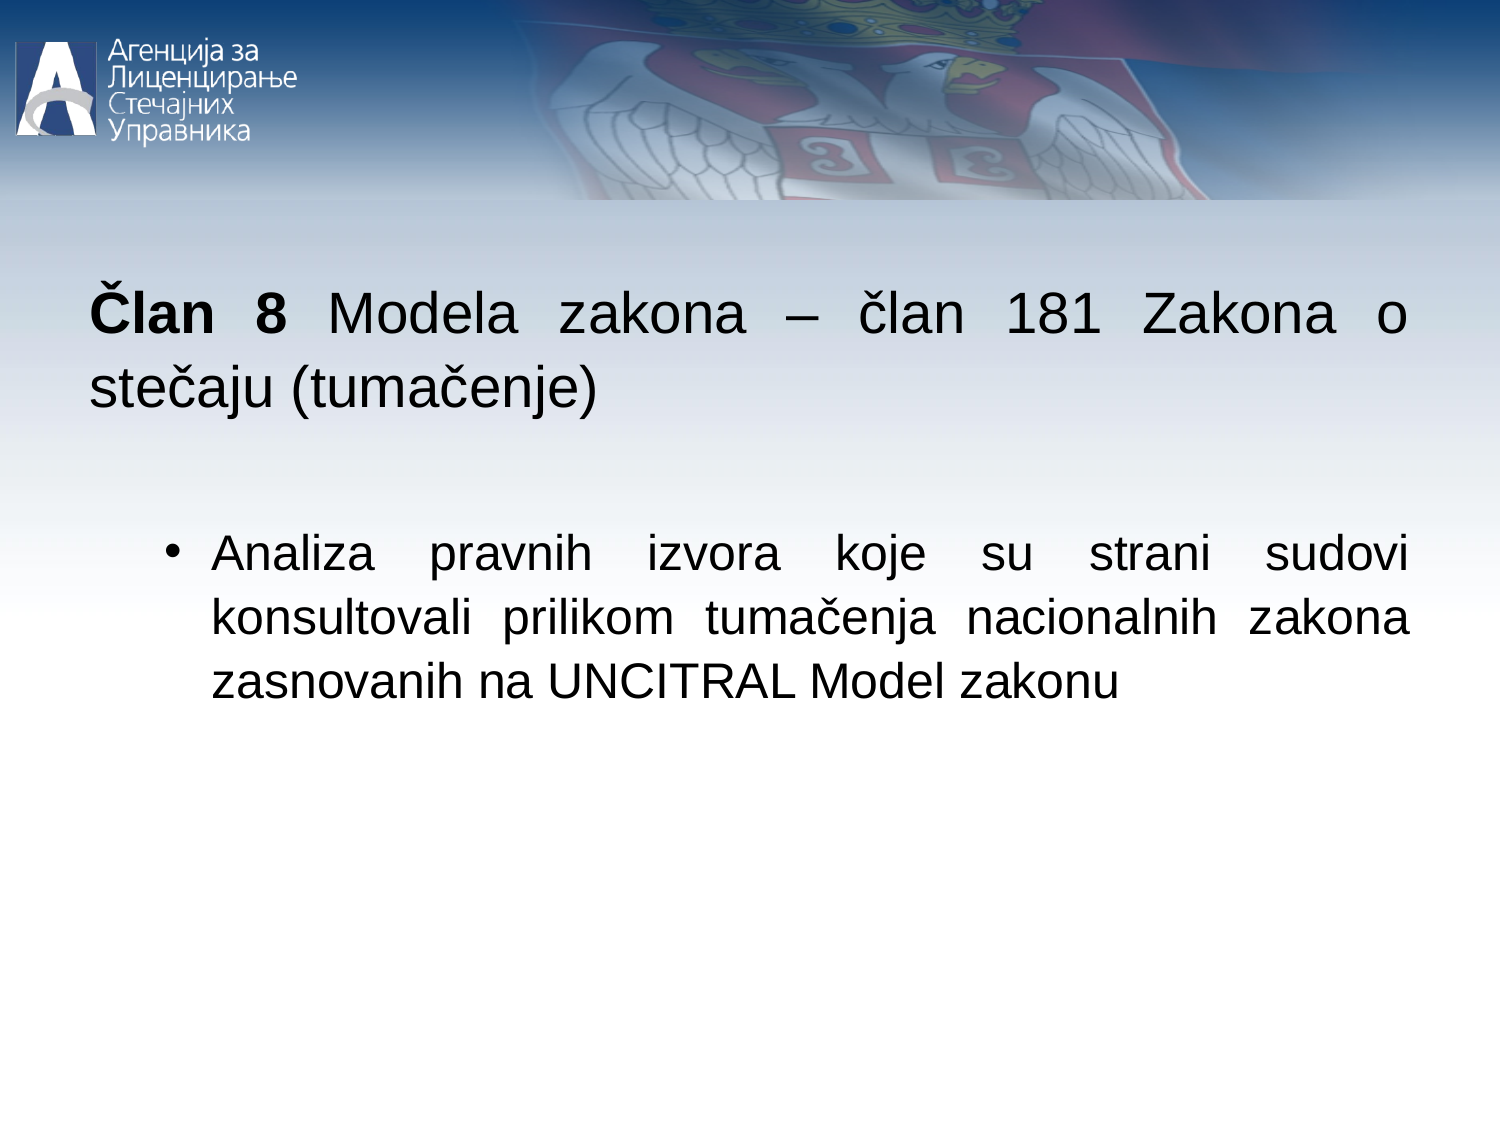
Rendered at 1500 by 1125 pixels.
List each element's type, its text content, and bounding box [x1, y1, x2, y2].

picture [0, 0, 1500, 1113]
list Član 8 Modela zakona – član 181 Zakona o stečaju (tumačenje) Analiza pravnih izvora koje su strani sudovi konsultovali prilikom tumačenja nacionalnih zakona zasnovanih na UNCITRAL Model zakonu [75, 262, 1425, 1005]
